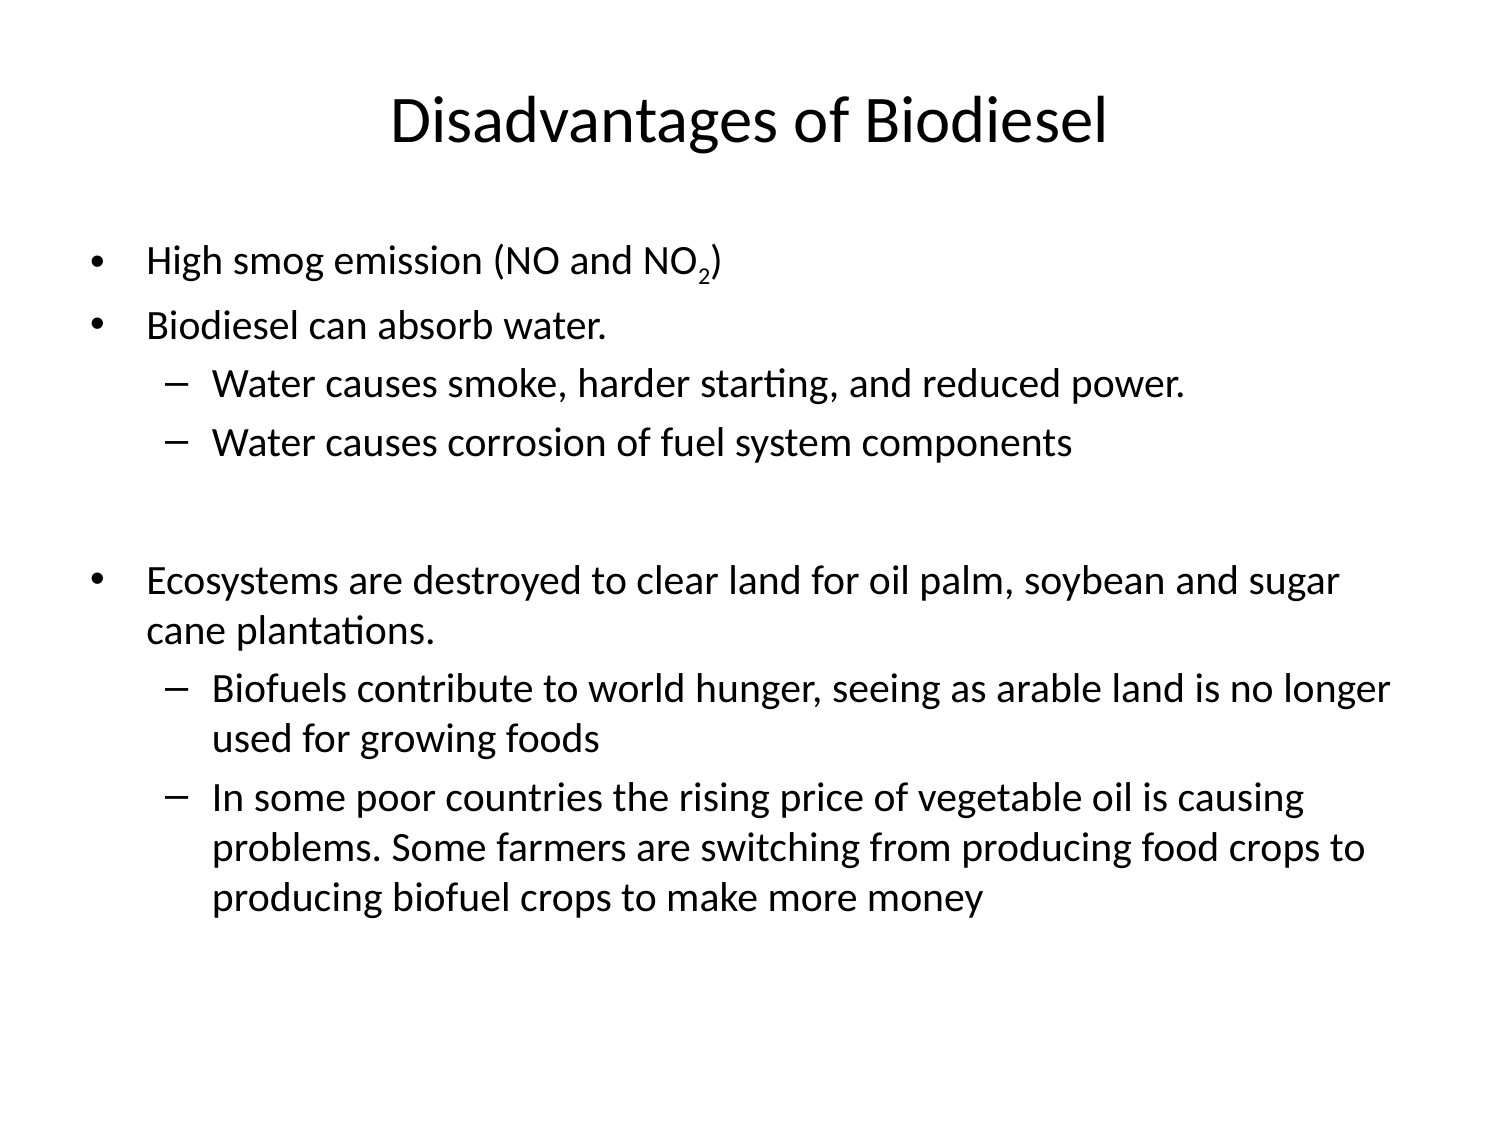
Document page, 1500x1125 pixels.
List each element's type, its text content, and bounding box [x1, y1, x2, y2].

title Disadvantages of Biodiesel [75, 45, 1425, 188]
list High smog emission (NO and NO2) Biodiesel can absorb water. Water causes smoke, harder starting, and reduced power. Water causes corrosion of fuel system components Ecosystems are destroyed to clear land for oil palm, soybean and sugar cane plantations. Biofuels contribute to world hunger, seeing as arable land is no longer used for growing foods In some poor countries the rising price of vegetable oil is causing problems. Some farmers are switching from producing food crops to producing biofuel crops to make more money [75, 224, 1425, 1063]
